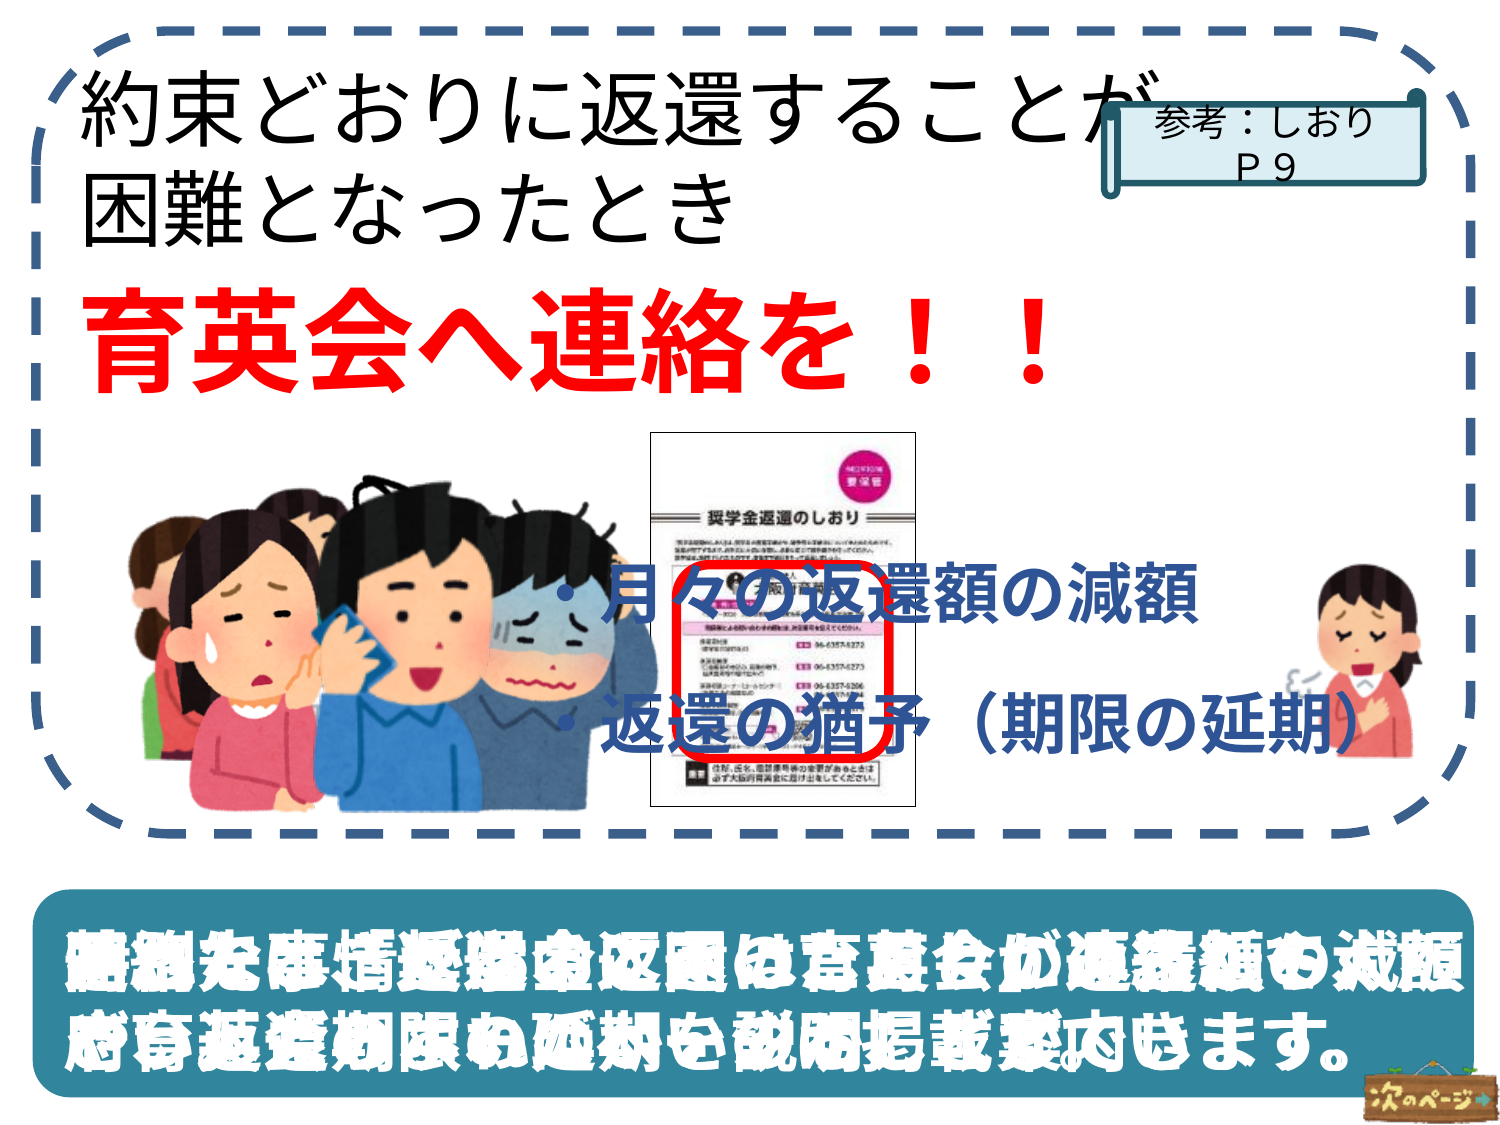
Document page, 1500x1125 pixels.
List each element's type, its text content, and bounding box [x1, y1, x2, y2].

text_box 育英会へ連絡を！！ [64, 269, 1192, 408]
text_box [32, 27, 1474, 833]
picture [527, 431, 916, 818]
picture [1359, 1054, 1500, 1125]
text_box 参考：しおり Ｐ９ [1100, 88, 1427, 200]
text_box [32, 889, 1464, 1094]
text_box [523, 764, 1451, 838]
text_box それでは、返還中に困ったことがあったら、 どうしたらよいのかを説明します。 [36, 901, 1500, 1098]
text_box ・月々の返還額の減額 [921, 550, 1483, 634]
picture [1269, 557, 1458, 765]
picture [117, 450, 544, 830]
text_box 約束どおりに返還することが 困難となったとき [64, 50, 1365, 265]
text_box ・返還の猶予（期限の延期） [921, 680, 1263, 764]
